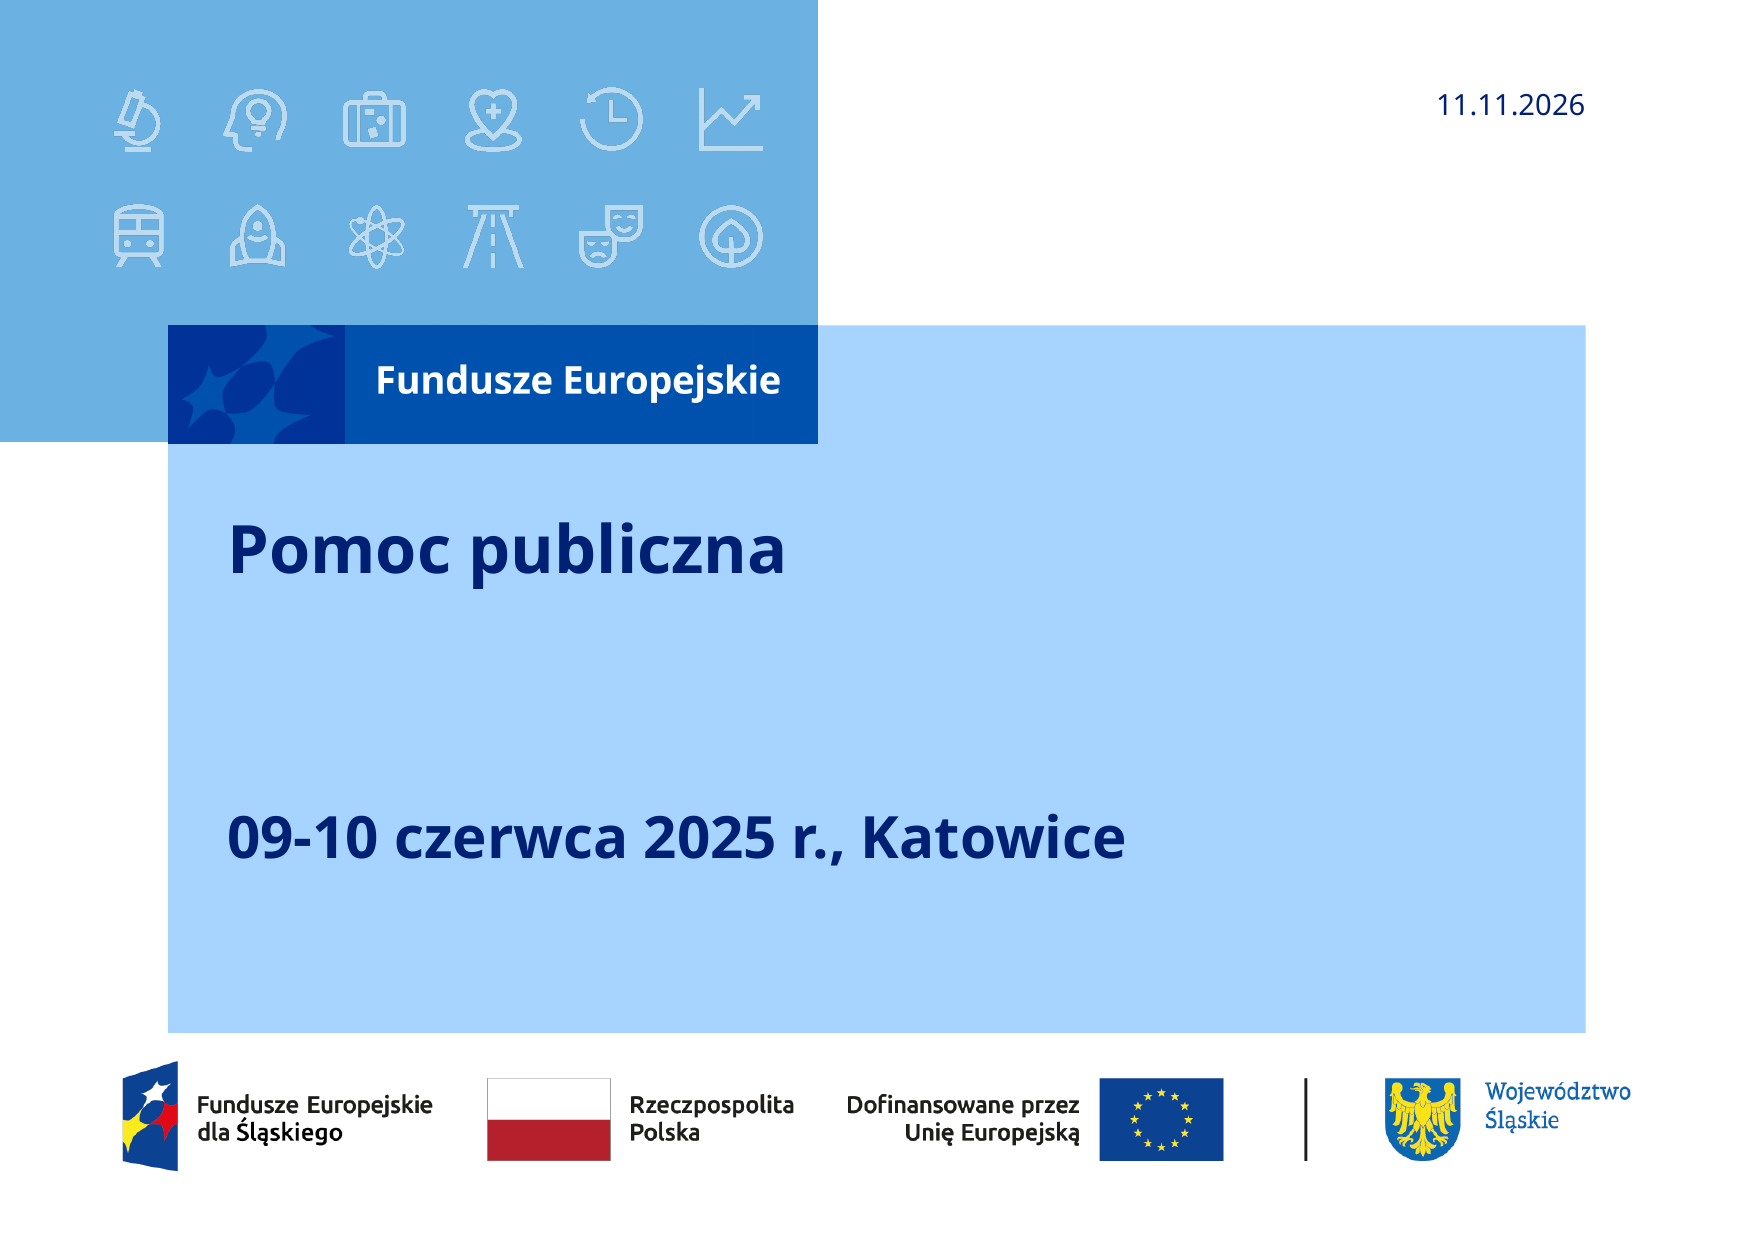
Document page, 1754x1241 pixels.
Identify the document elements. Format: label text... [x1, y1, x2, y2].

picture [95, 1033, 1658, 1199]
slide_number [1290, 88, 1586, 146]
subtitle 09-10 czerwca 2025 r., Katowice [227, 797, 1527, 975]
picture [168, 325, 818, 444]
title Pomoc publiczna [227, 503, 1527, 683]
